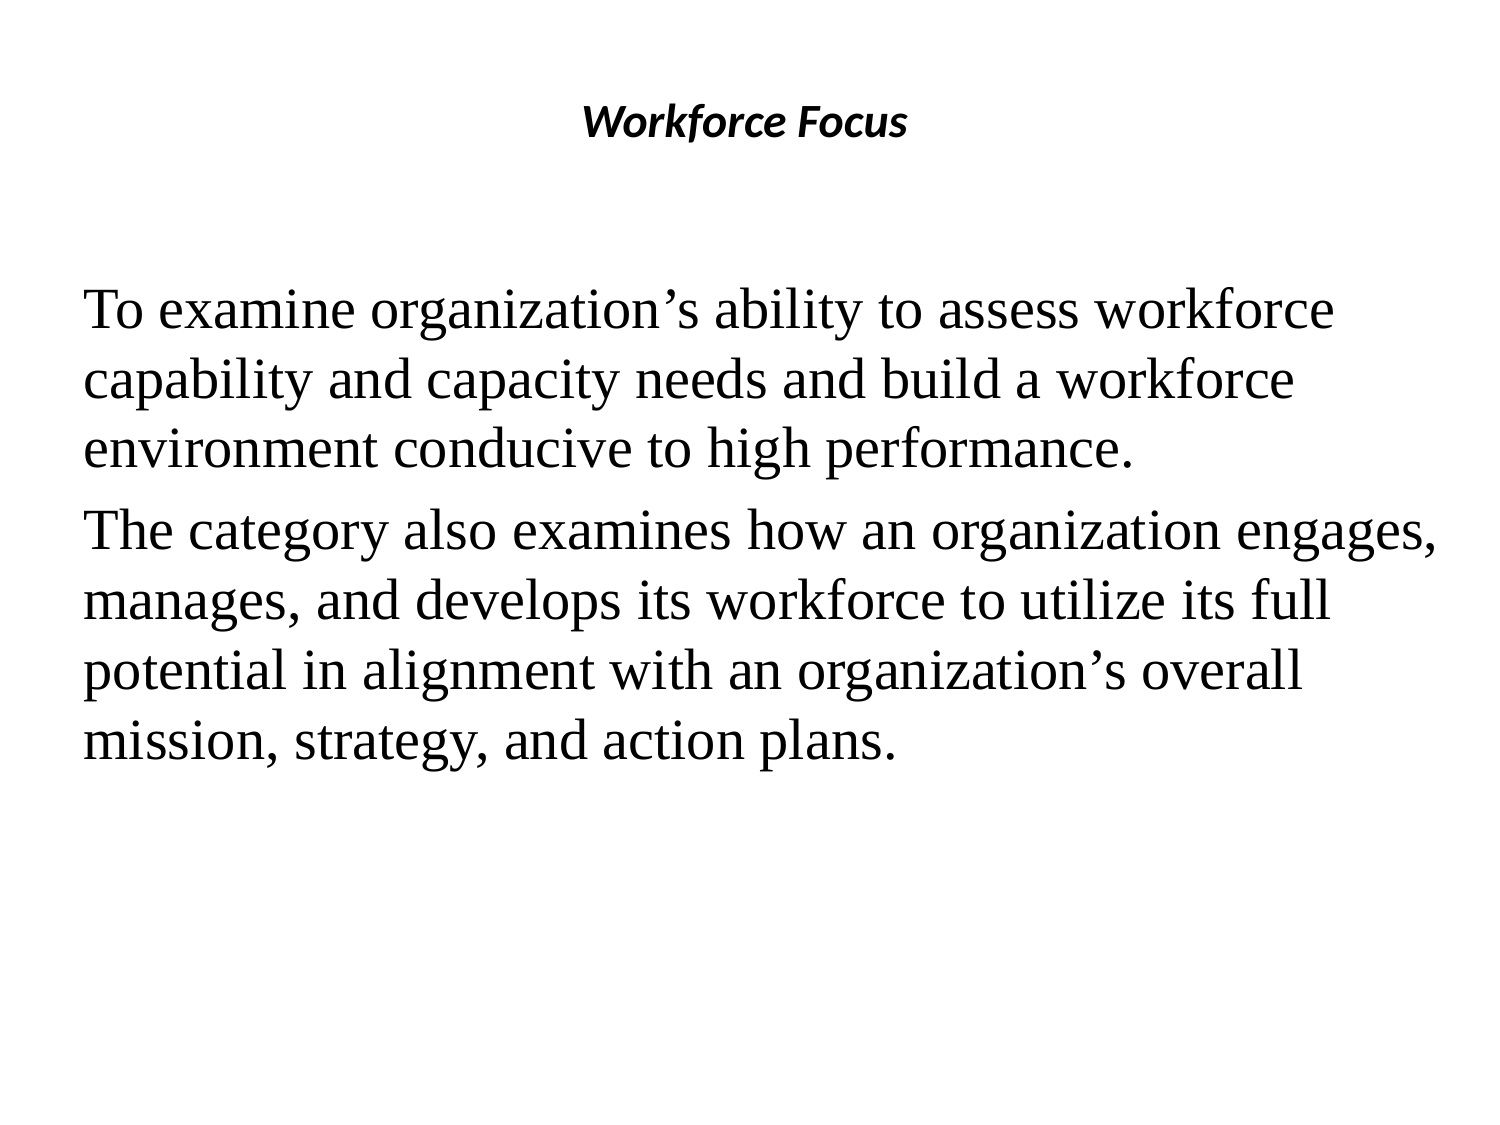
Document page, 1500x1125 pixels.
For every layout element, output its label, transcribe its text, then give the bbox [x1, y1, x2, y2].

title Workforce Focus [75, 82, 1425, 213]
list To examine organization’s ability to assess workforce capability and capacity needs and build a workforce environment conducive to high performance. The category also examines how an organization engages, manages, and develops its workforce to utilize its full potential in alignment with an organization’s overall mission, strategy, and action plans. [12, 262, 1500, 1005]
